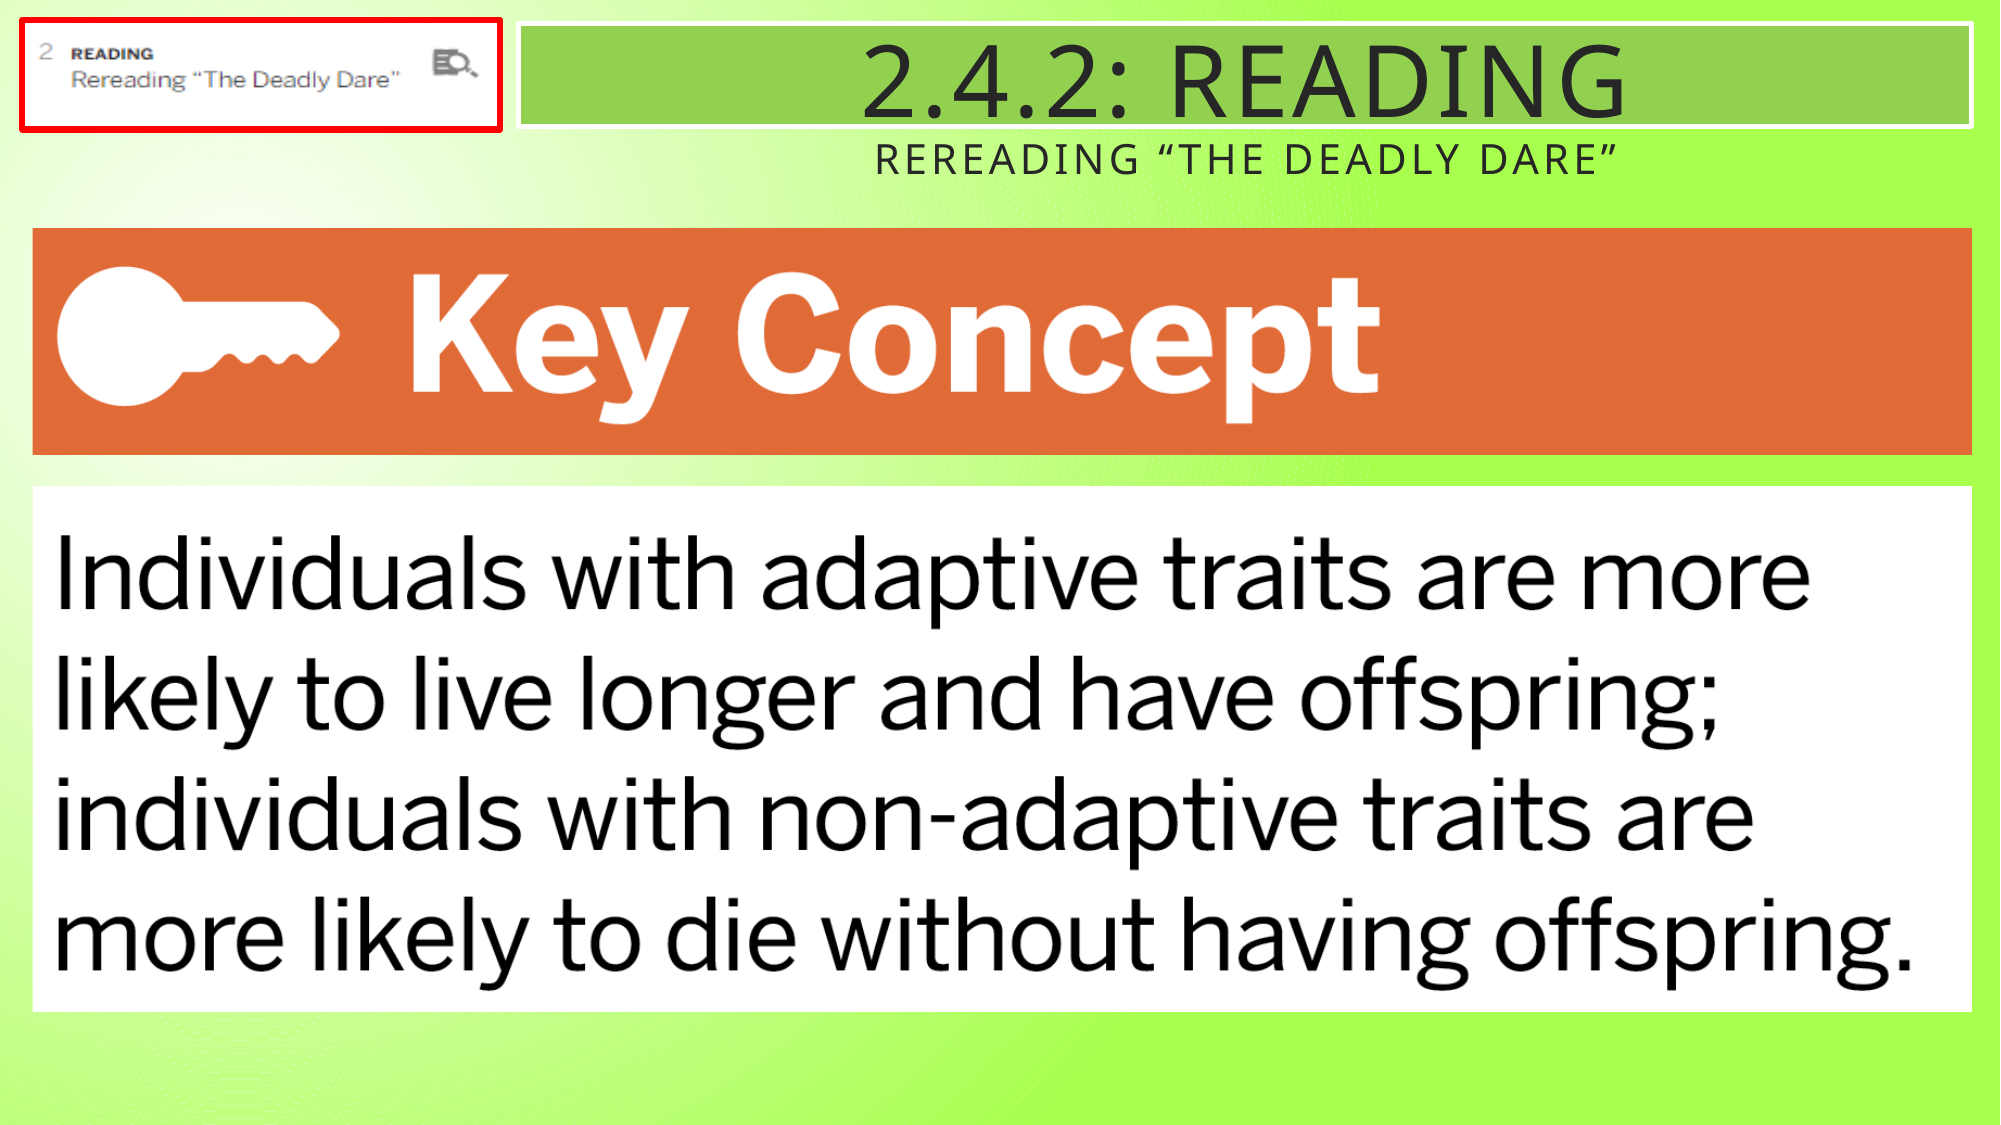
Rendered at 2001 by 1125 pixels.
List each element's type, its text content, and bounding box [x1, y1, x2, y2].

picture [32, 228, 1972, 455]
picture [25, 22, 498, 127]
picture [32, 486, 1972, 1012]
text_box 2.4.2: Reading Rereading “The Deadly Dare” [516, 21, 1974, 129]
